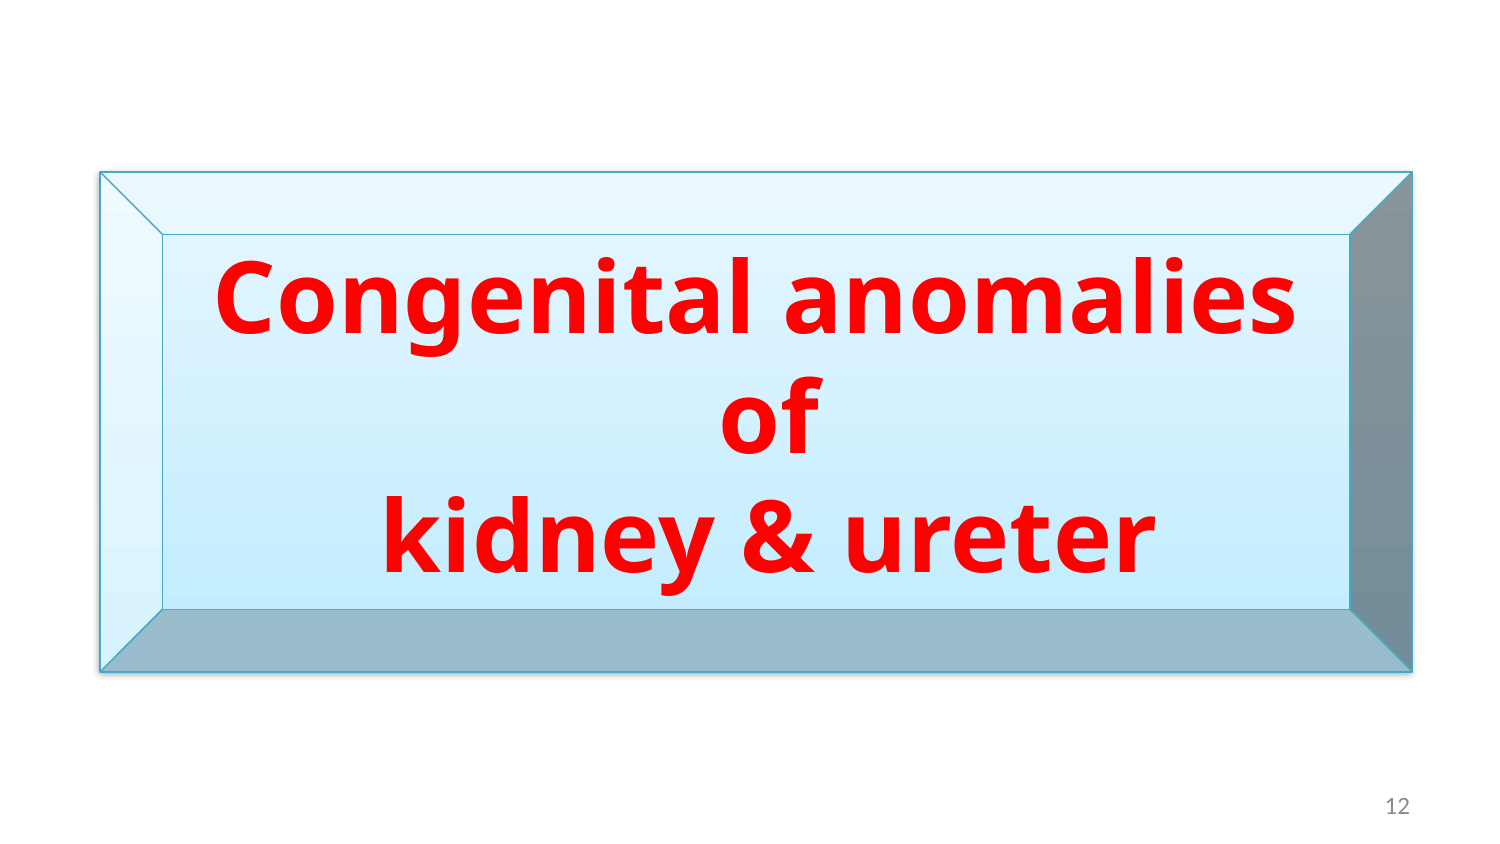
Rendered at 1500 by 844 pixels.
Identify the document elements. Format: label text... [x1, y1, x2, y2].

text_box [99, 171, 1414, 673]
slide_number 12 [1074, 782, 1425, 827]
text_box Congenital anomalies of kidney & ureter [124, 225, 1388, 601]
